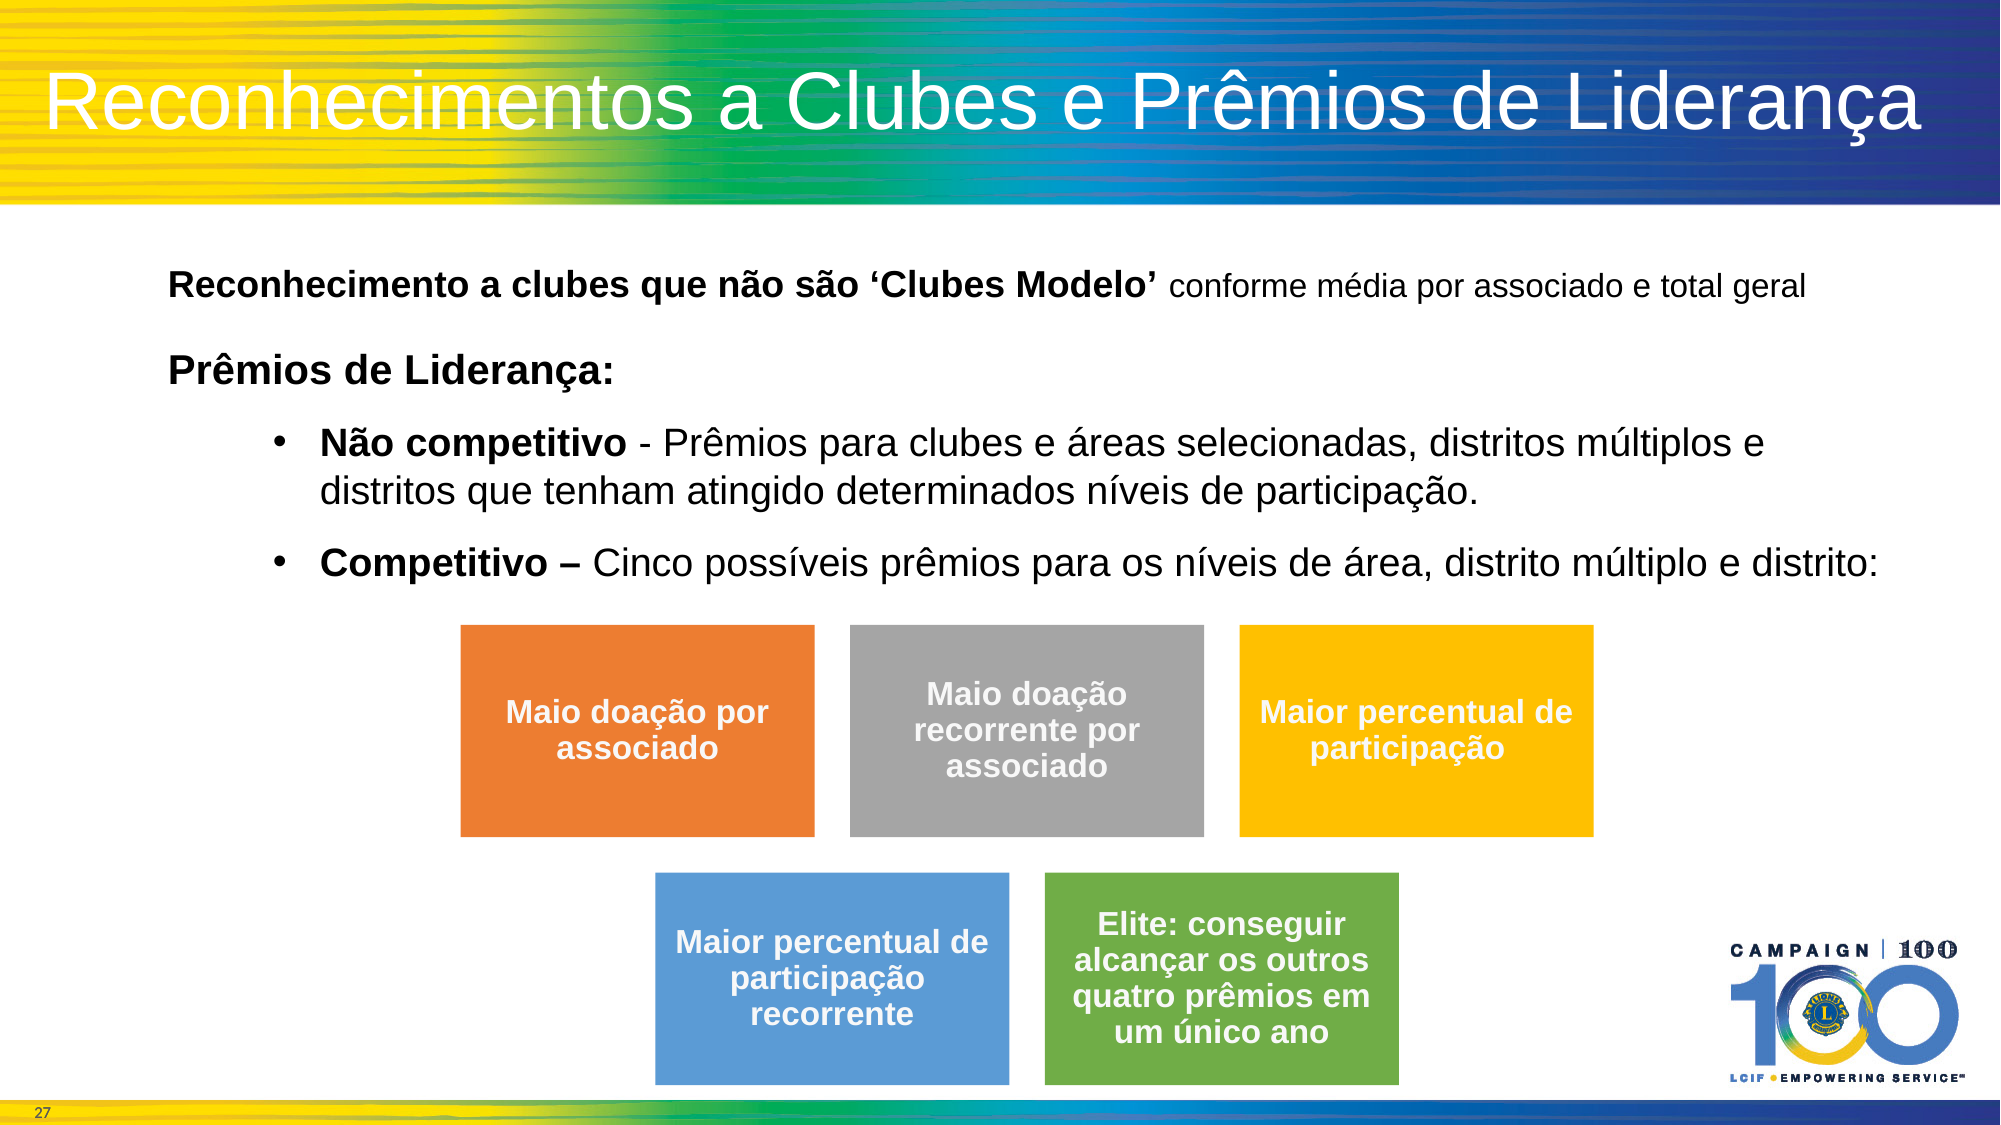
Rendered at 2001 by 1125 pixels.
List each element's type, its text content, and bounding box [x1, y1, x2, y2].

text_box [344, 624, 1710, 1086]
text_box Reconhecimento a clubes que não são ‘Clubes Modelo’ conforme média por associado e total geral Prêmios de Liderança: [153, 253, 1902, 401]
picture [0, 0, 2000, 1125]
text_box Não competitivo - Prêmios para clubes e áreas selecionadas, distritos múltiplos e distritos que tenham atingido determinados níveis de participação. Competitivo – Cinco possíveis prêmios para os níveis de área, distrito múltiplo e distrito: [258, 409, 1902, 593]
title Reconhecimentos a Clubes e Prêmios de Liderança [27, 46, 1938, 161]
